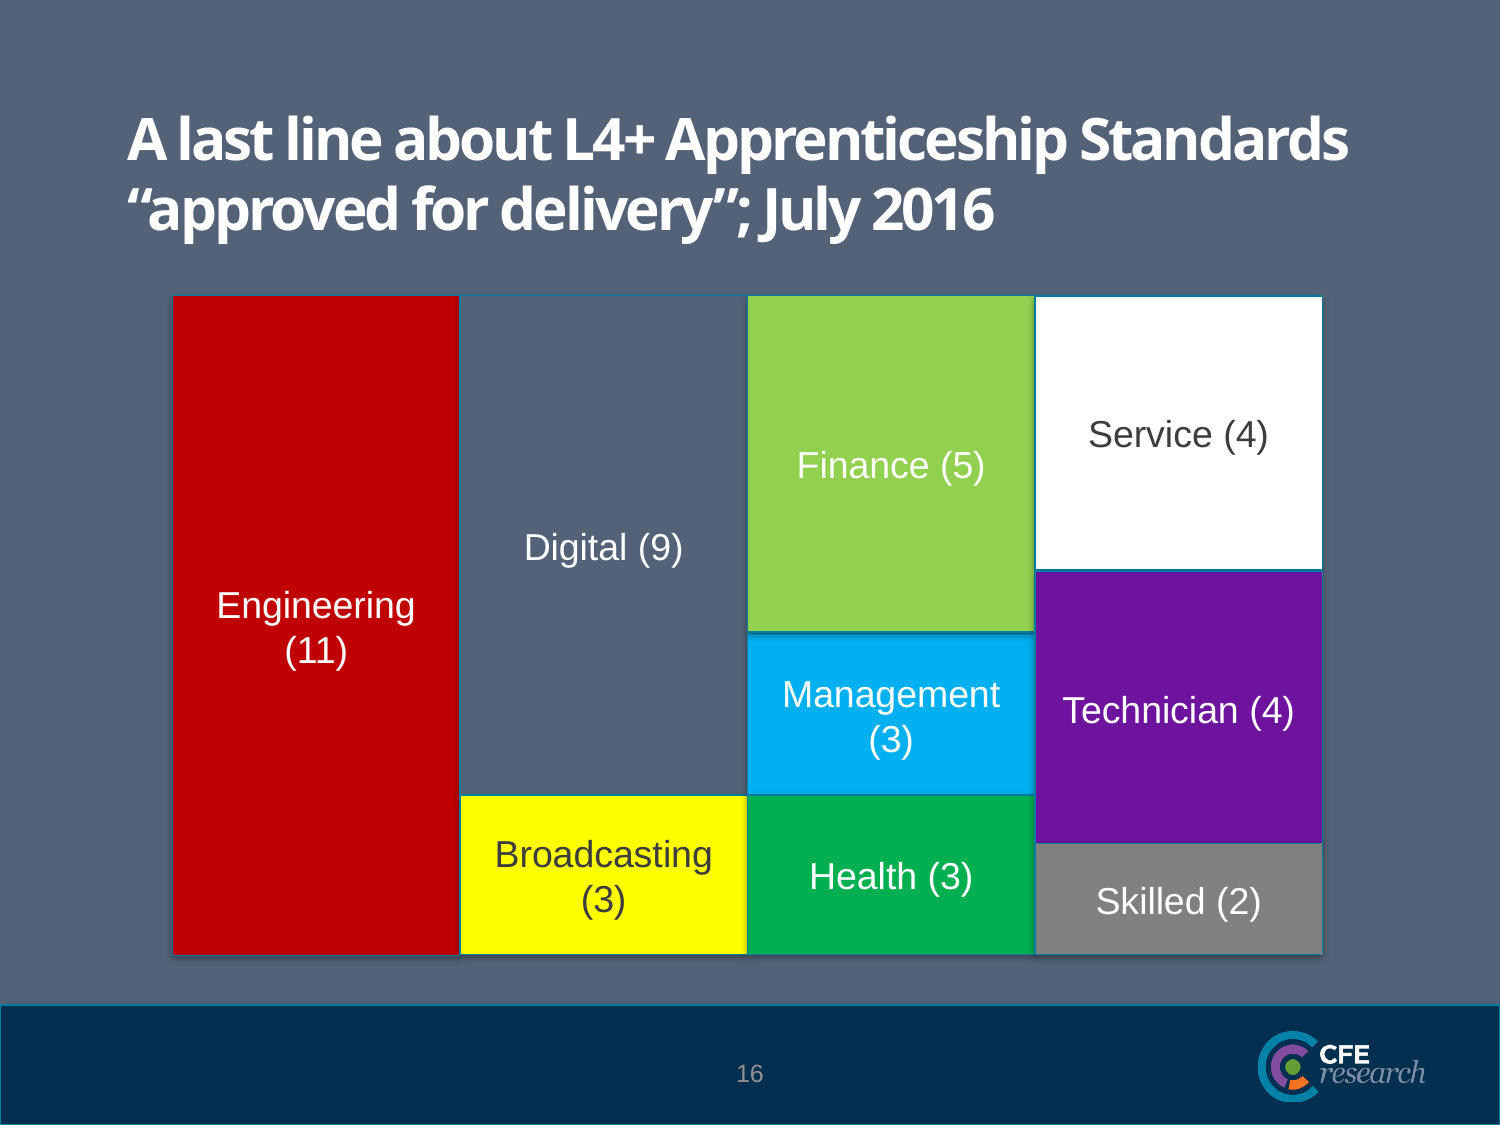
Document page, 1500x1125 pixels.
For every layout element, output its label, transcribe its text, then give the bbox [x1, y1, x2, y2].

text_box Health (3) [747, 794, 1029, 955]
slide_number 16 [575, 1042, 925, 1103]
text_box A last line about L4+ Apprenticeship Standards “approved for delivery”; July 2016 [112, 94, 1388, 292]
text_box Engineering (11) [172, 295, 458, 956]
text_box Technician (4) [1034, 571, 1323, 843]
text_box Digital (9) [459, 295, 746, 794]
text_box Broadcasting (3) [459, 794, 742, 955]
text_box Skilled (2) [1034, 843, 1323, 955]
text_box Service (4) [1034, 295, 1323, 570]
text_box Management (3) [747, 640, 1029, 794]
text_box Finance (5) [747, 295, 1033, 633]
